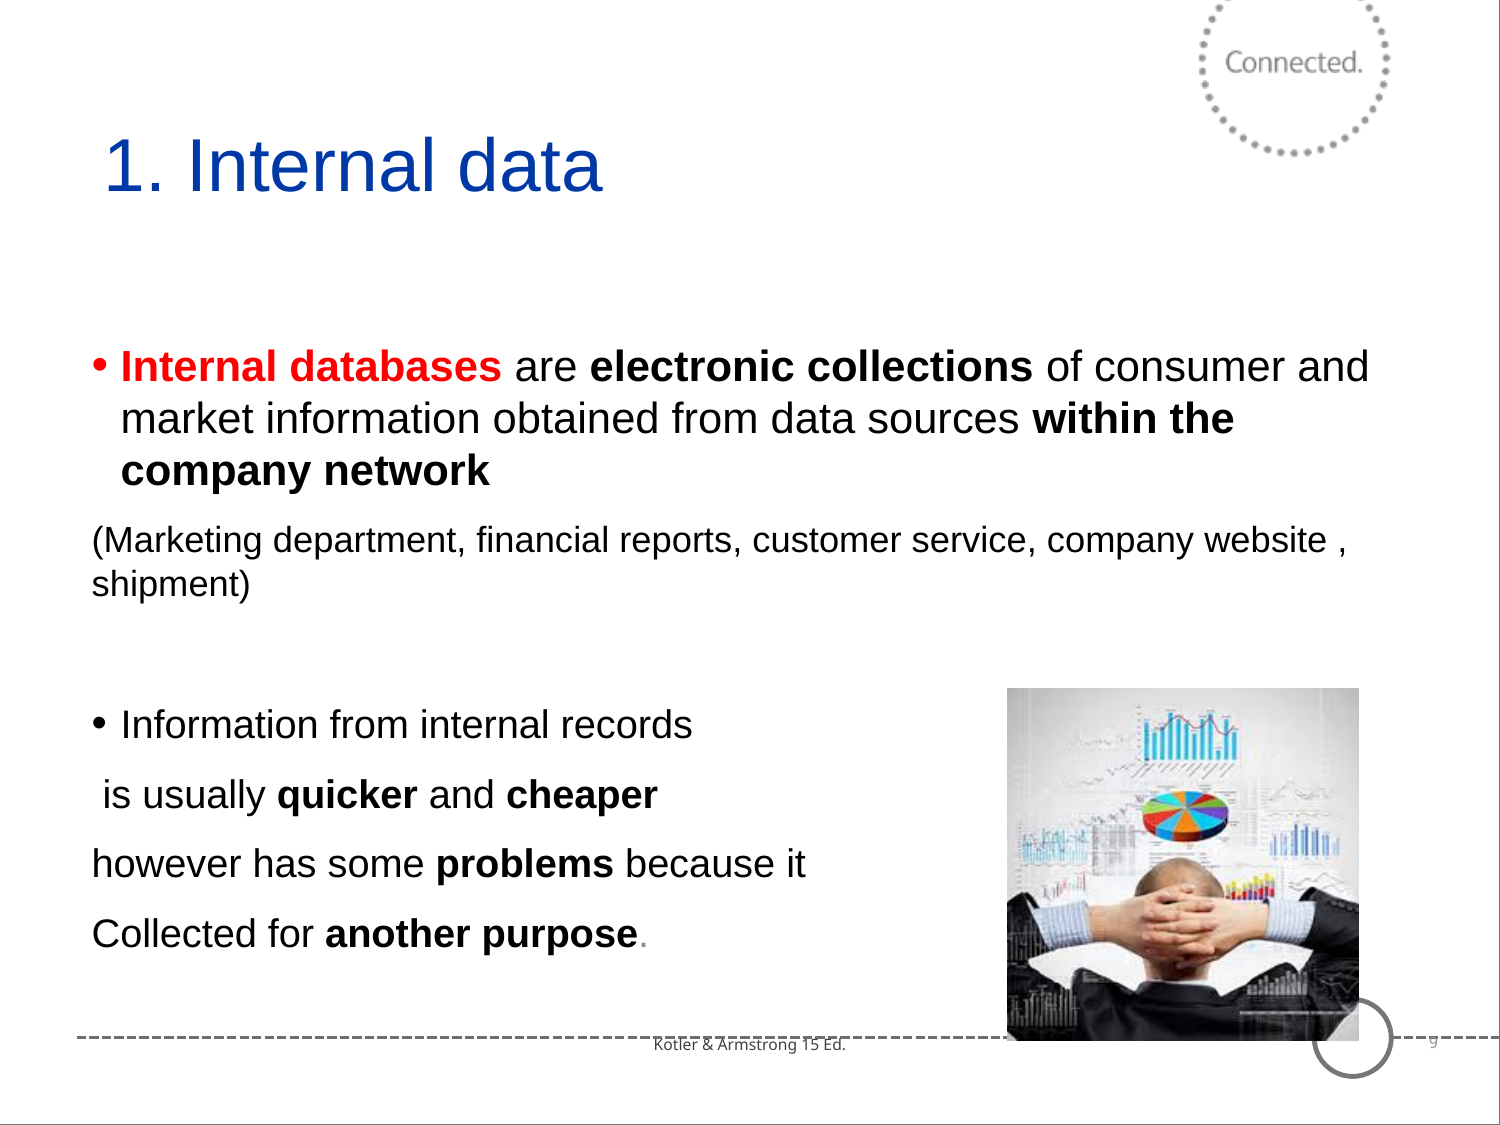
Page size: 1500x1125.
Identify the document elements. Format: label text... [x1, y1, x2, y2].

title 1. Internal data [67, 91, 1211, 232]
list Internal databases are electronic collections of consumer and market information obtained from data sources within the company network (Marketing department, financial reports, customer service, company website , shipment) Information from internal records is usually quicker and cheaper however has some problems because it Collected for another purpose. [76, 330, 1436, 1041]
slide_number 9 [1273, 1019, 1454, 1062]
picture [1198, 0, 1392, 158]
footer Kotler & Armstrong 15 Ed. [429, 1019, 1071, 1062]
picture [1006, 688, 1359, 1041]
